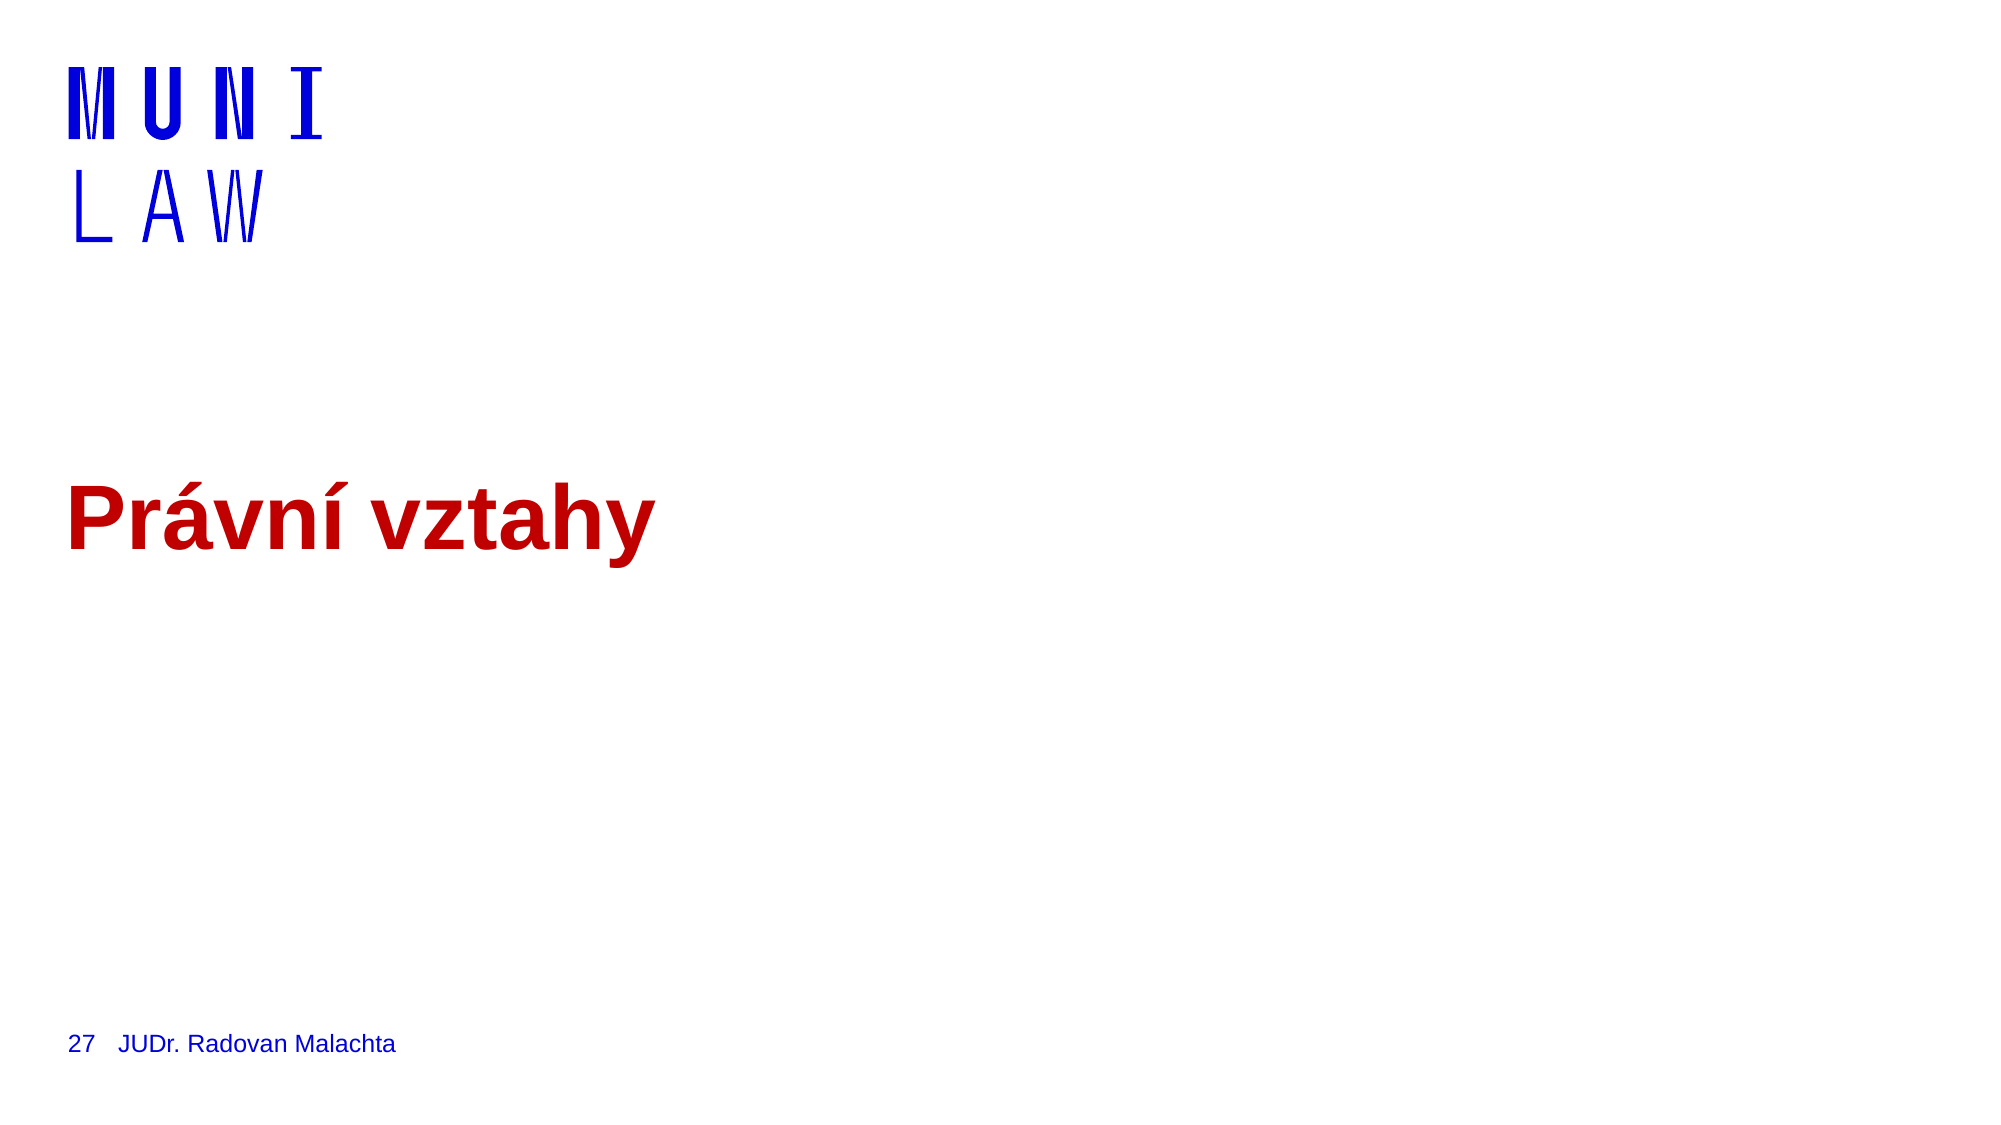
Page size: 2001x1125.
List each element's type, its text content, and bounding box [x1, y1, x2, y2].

footer JUDr. Radovan Malachta [118, 1021, 1418, 1063]
slide_number 27 [67, 1021, 110, 1063]
title Právní vztahy [65, 475, 1930, 668]
